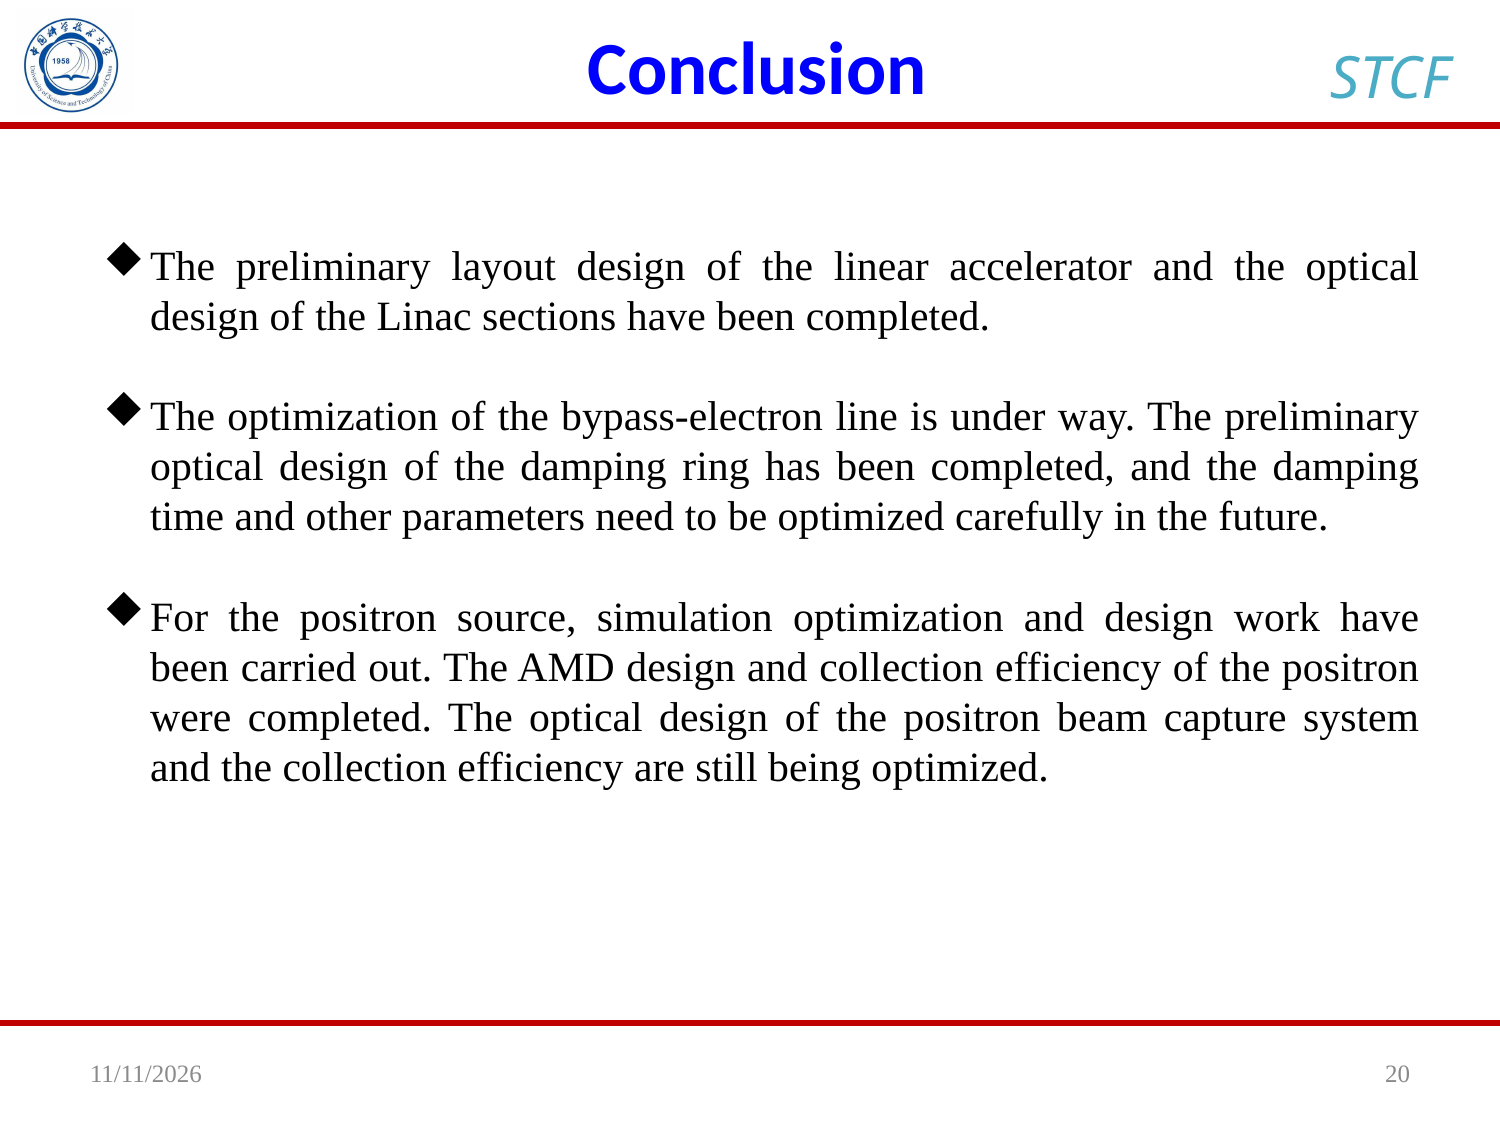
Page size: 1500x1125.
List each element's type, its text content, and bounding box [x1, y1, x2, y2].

text_box The preliminary layout design of the linear accelerator and the optical design of the Linac sections have been completed. The optimization of the bypass-electron line is under way. The preliminary optical design of the damping ring has been completed, and the damping time and other parameters need to be optimized carefully in the future. For the positron source, simulation optimization and design work have been carried out. The AMD design and collection efficiency of the positron were completed. The optical design of the positron beam capture system and the collection efficiency are still being optimized. [88, 231, 1436, 887]
slide_number 20 [1074, 1042, 1425, 1103]
text_box STCF [1314, 33, 1465, 119]
text_box Conclusion [265, 12, 1235, 118]
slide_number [75, 1042, 425, 1103]
picture [15, 9, 135, 114]
